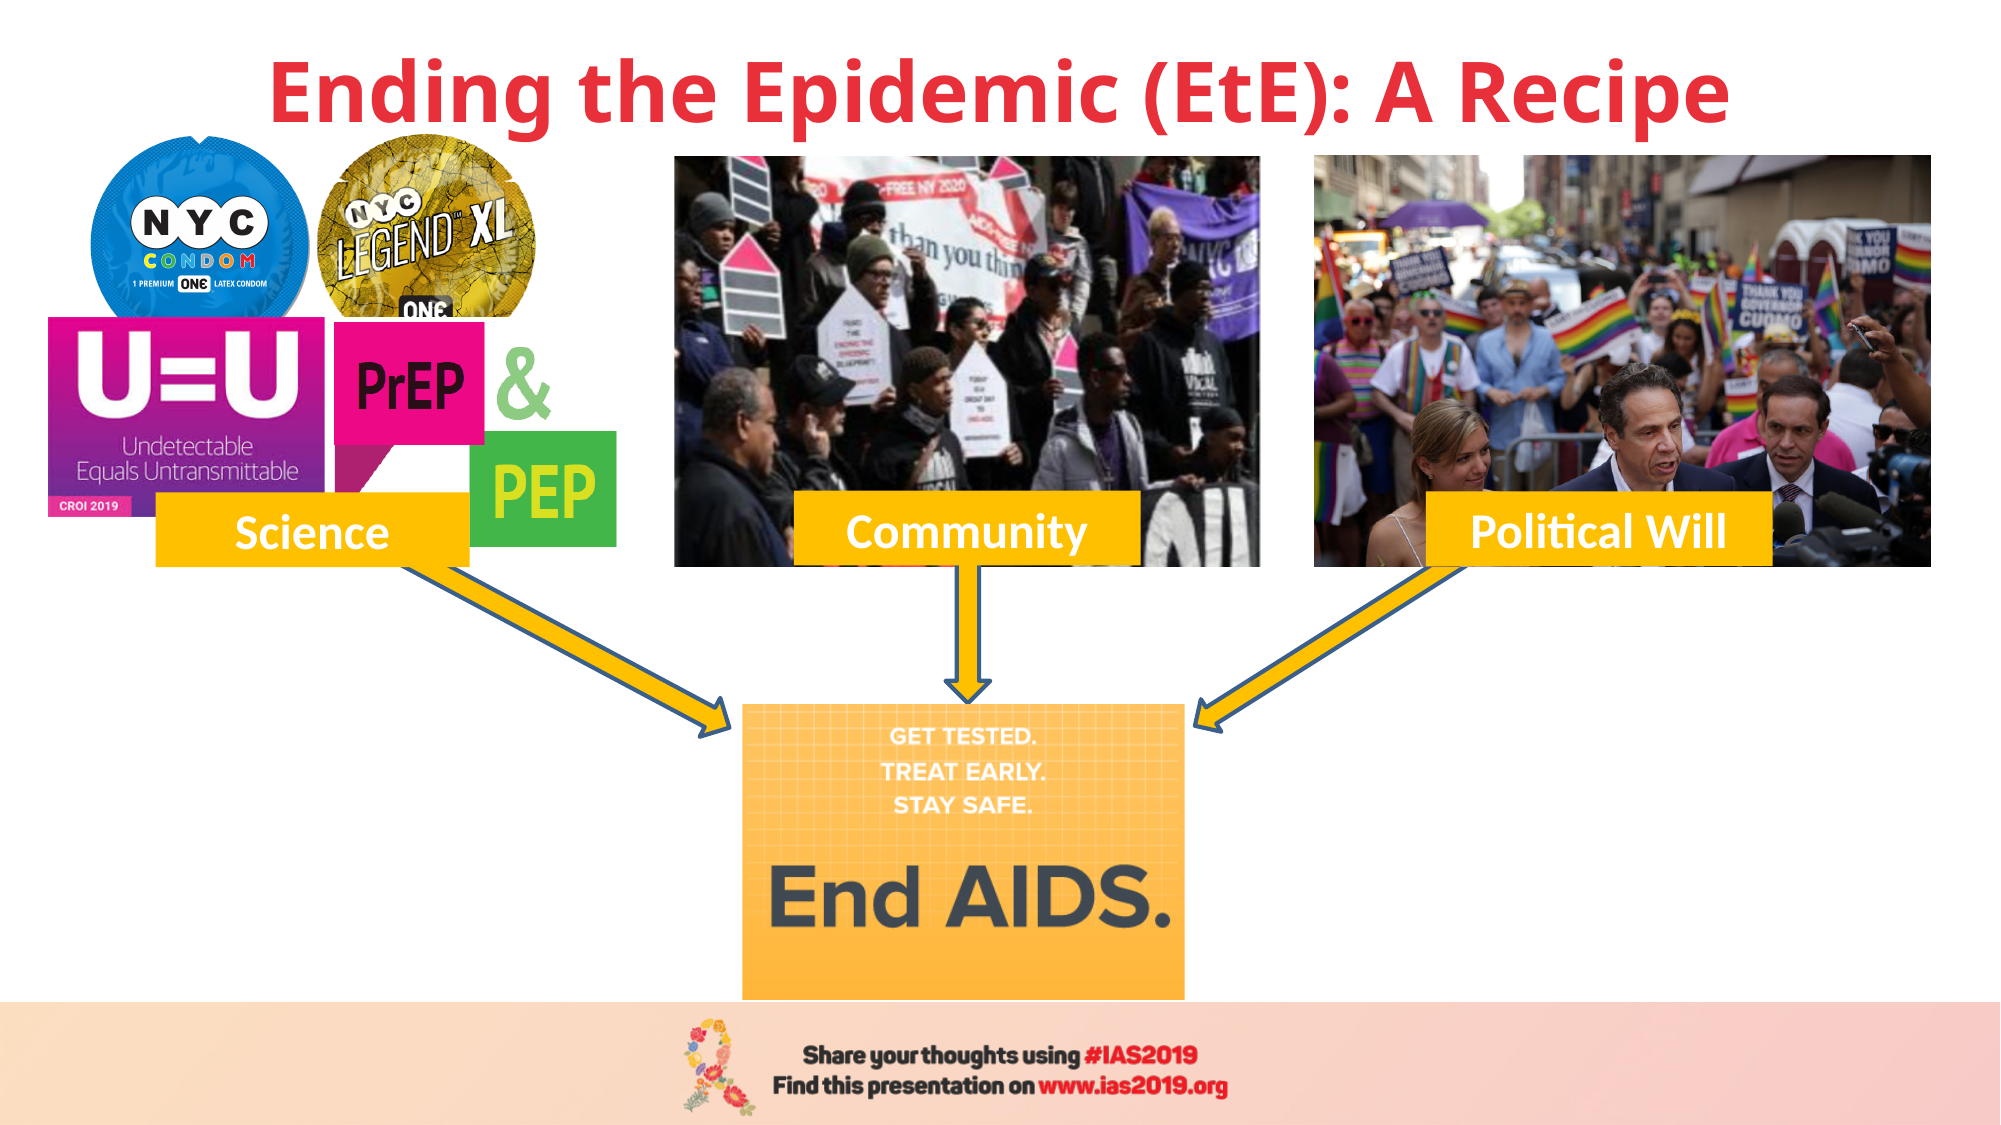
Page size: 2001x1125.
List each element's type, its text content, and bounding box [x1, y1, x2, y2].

text_box Science [155, 525, 470, 568]
picture [0, 1002, 2001, 1125]
title Ending the Epidemic (EtE): A Recipe [123, 0, 1877, 183]
text_box [402, 568, 732, 739]
picture [48, 125, 623, 555]
picture [742, 704, 1185, 1000]
text_box [943, 574, 993, 702]
picture [674, 155, 1984, 567]
text_box [1192, 574, 1458, 734]
